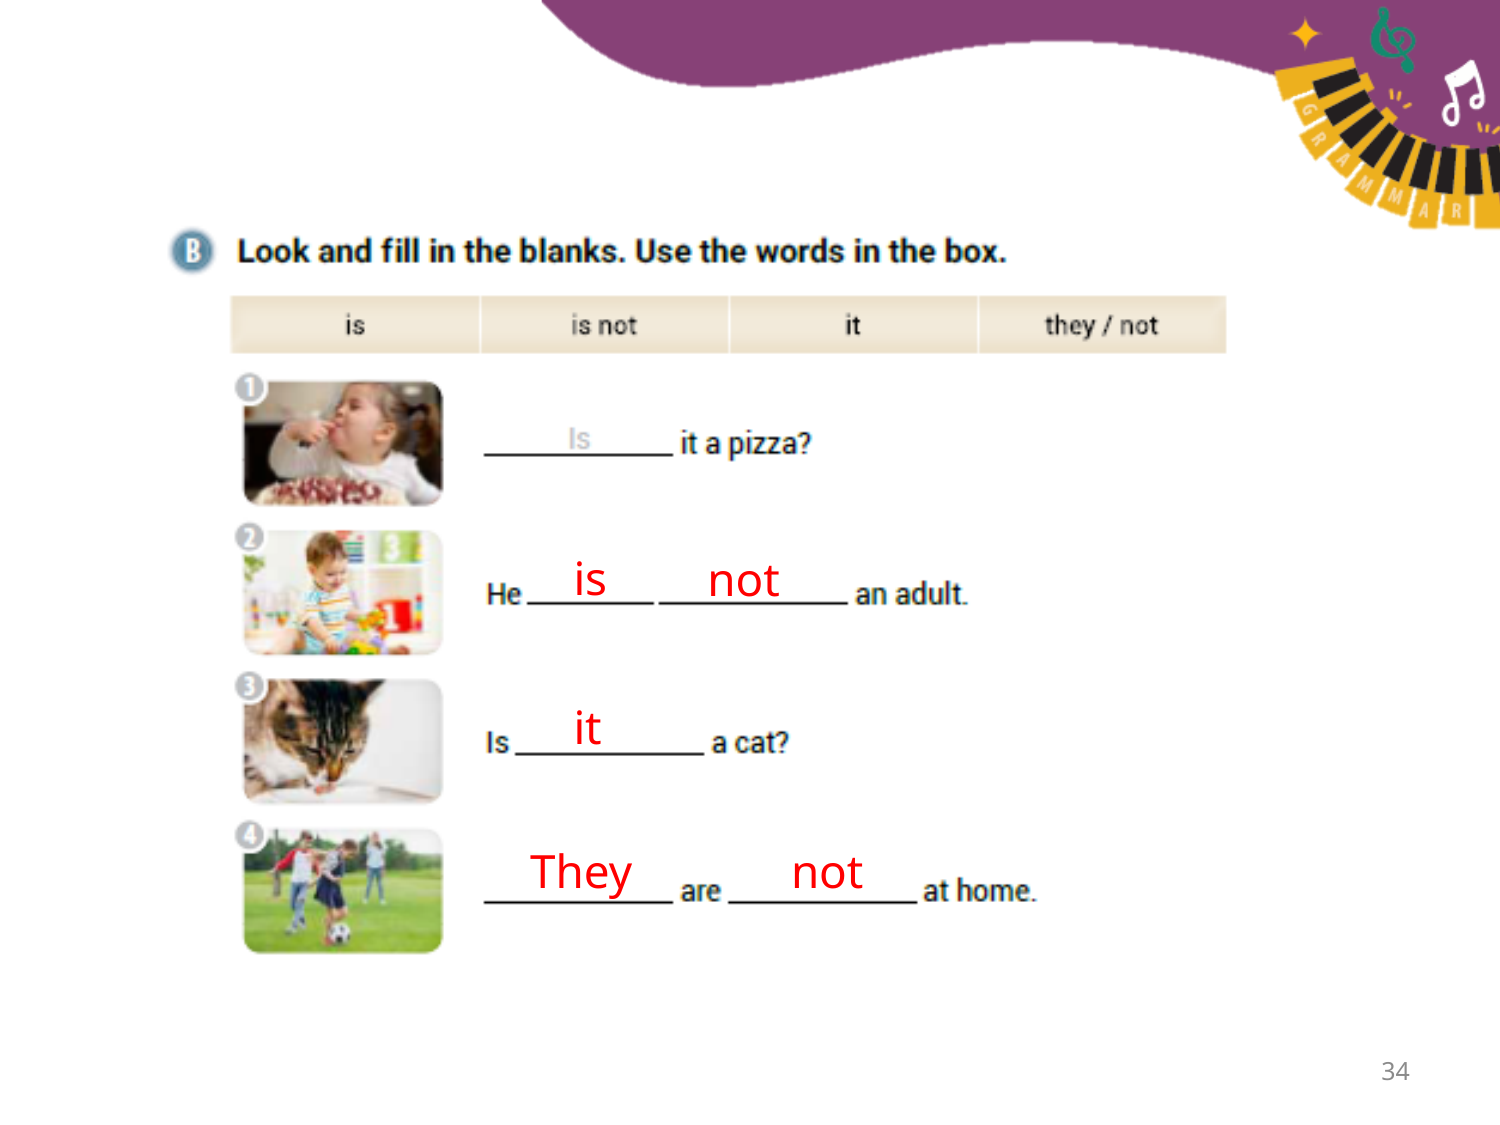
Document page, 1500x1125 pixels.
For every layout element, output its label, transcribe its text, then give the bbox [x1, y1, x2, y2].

picture [159, 0, 1500, 970]
slide_number 34 [1074, 1042, 1425, 1103]
